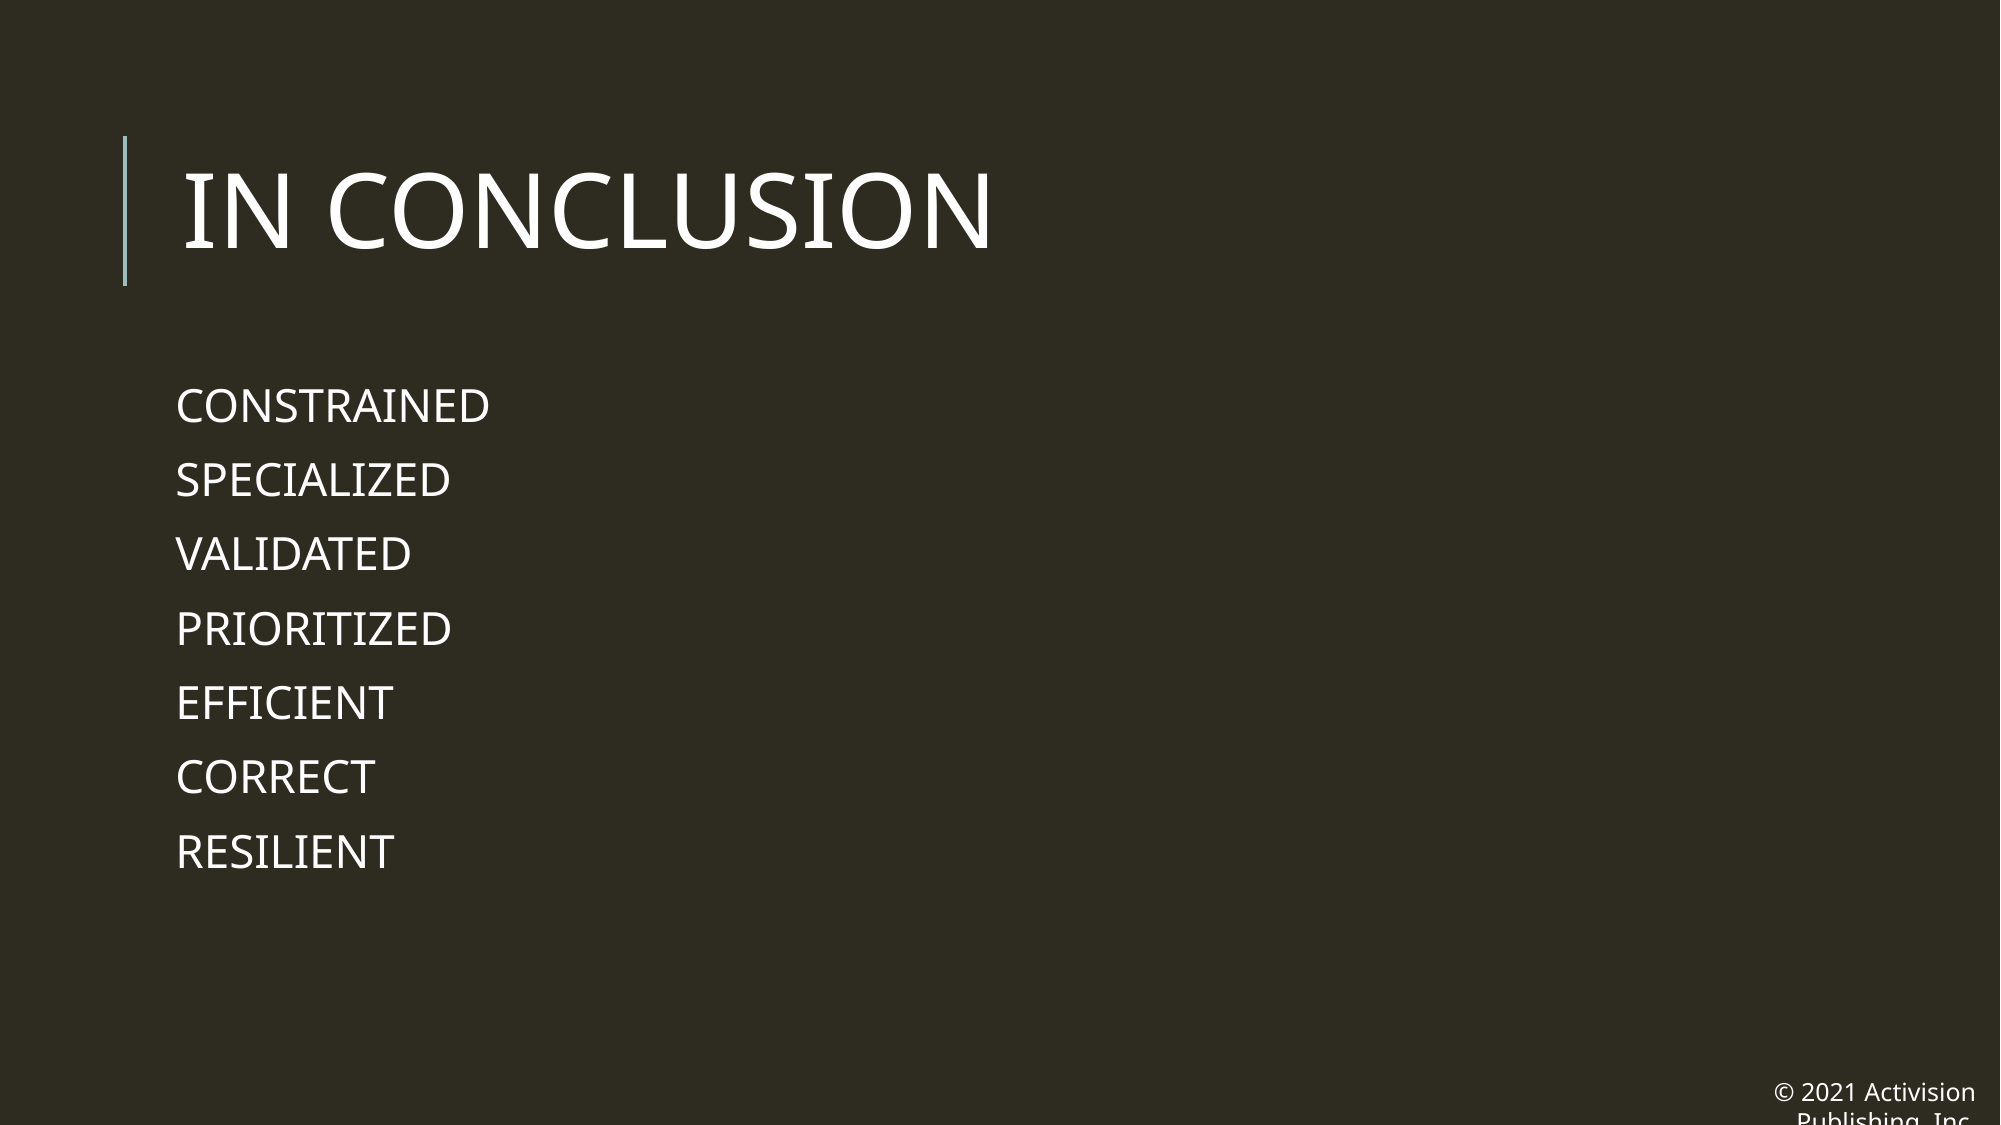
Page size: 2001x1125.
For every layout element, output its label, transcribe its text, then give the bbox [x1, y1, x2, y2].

text_box © 2021 Activision Publishing, Inc. [1626, 1061, 1992, 1125]
title IN CONCLUSION [168, 96, 1763, 342]
list CONSTRAINED SPECIALIZED VALIDATED PRIORITIZED EFFICIENT CORRECT RESILIENT [168, 375, 1763, 1035]
